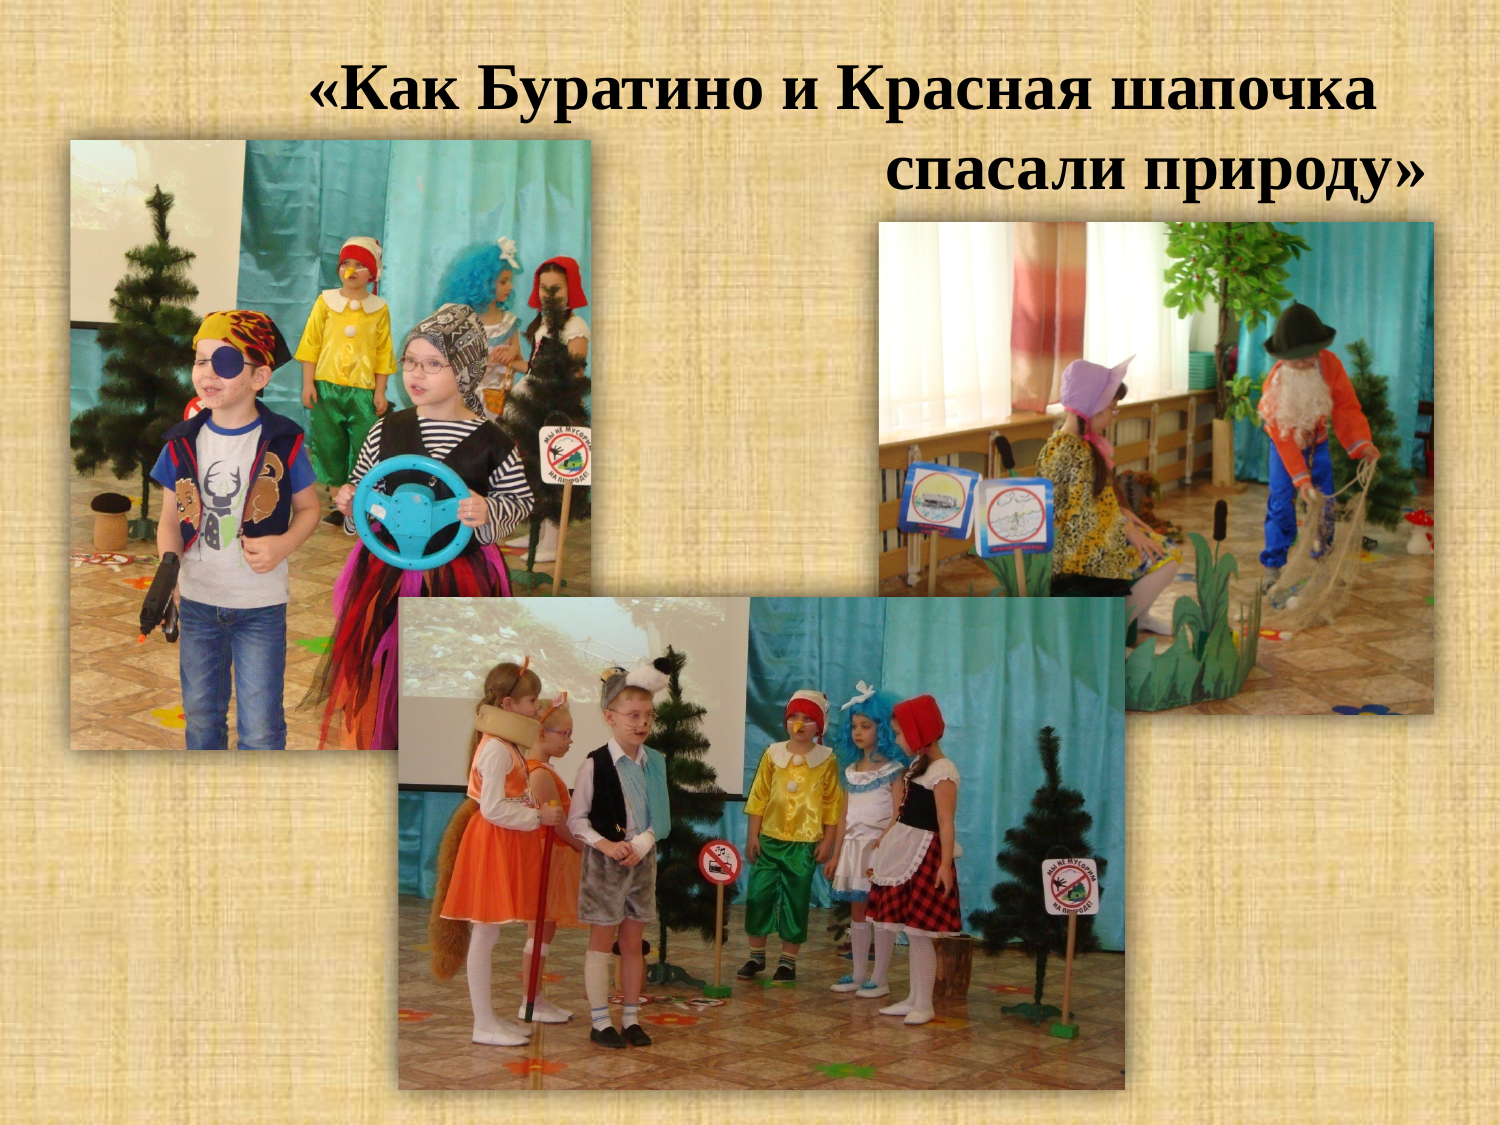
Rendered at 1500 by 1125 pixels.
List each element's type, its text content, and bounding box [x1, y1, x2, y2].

title «Как Буратино и Красная шапочка спасали природу» [152, 23, 1444, 223]
picture [0, 0, 1500, 1125]
